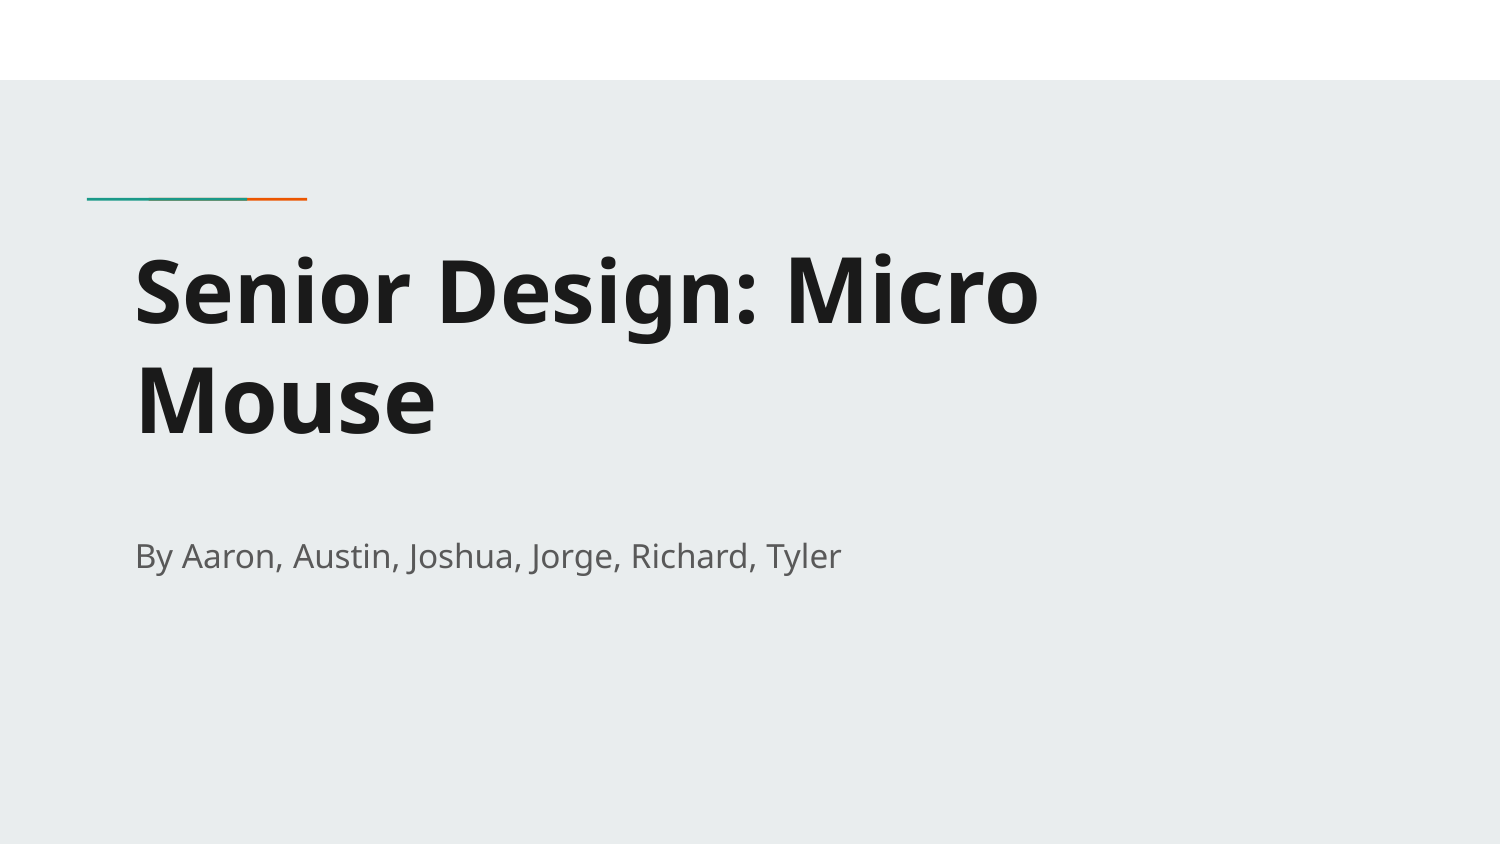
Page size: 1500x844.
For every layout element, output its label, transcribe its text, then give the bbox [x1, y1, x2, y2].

title Senior Design: Micro Mouse [119, 216, 1381, 490]
subtitle By Aaron, Austin, Joshua, Jorge, Richard, Tyler [119, 520, 1381, 610]
